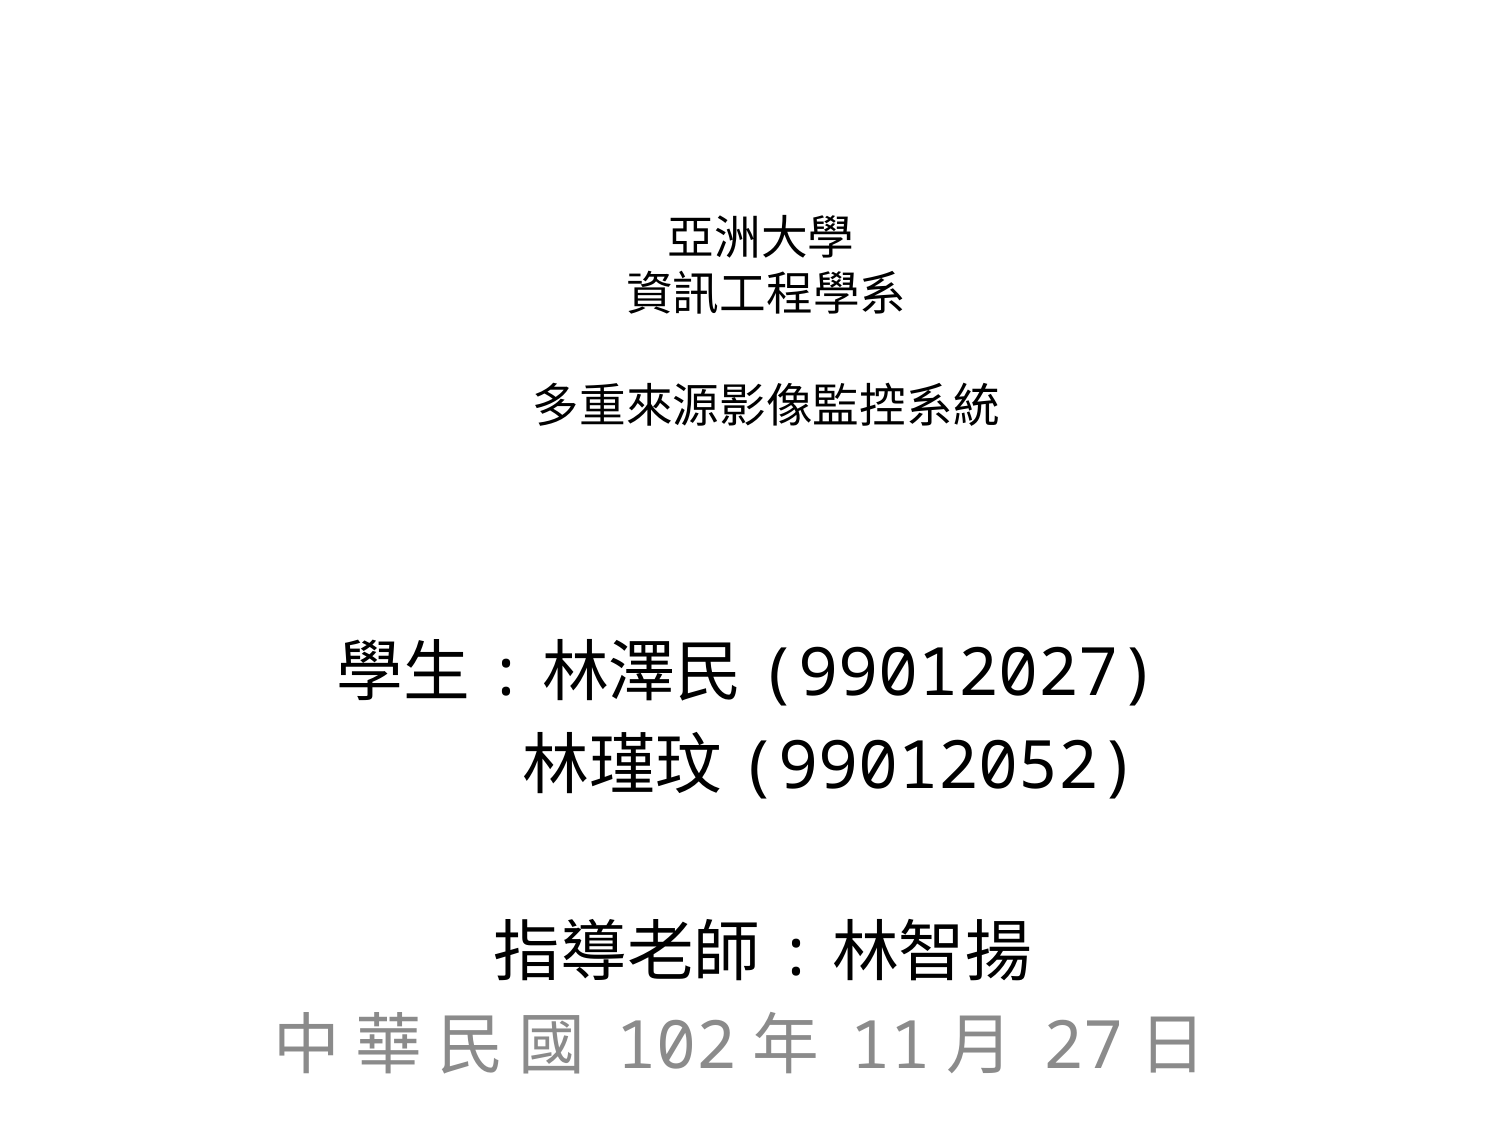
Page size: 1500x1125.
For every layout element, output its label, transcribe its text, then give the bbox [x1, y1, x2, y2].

title 亞洲大學 資訊工程學系 多重來源影像監控系統 [128, 199, 1404, 441]
subtitle 學生:林澤民(99012027) 林瑾玟(99012052) 指導老師:林智揚 中 華 民 國 102年 11月 27日 [222, 621, 1273, 909]
